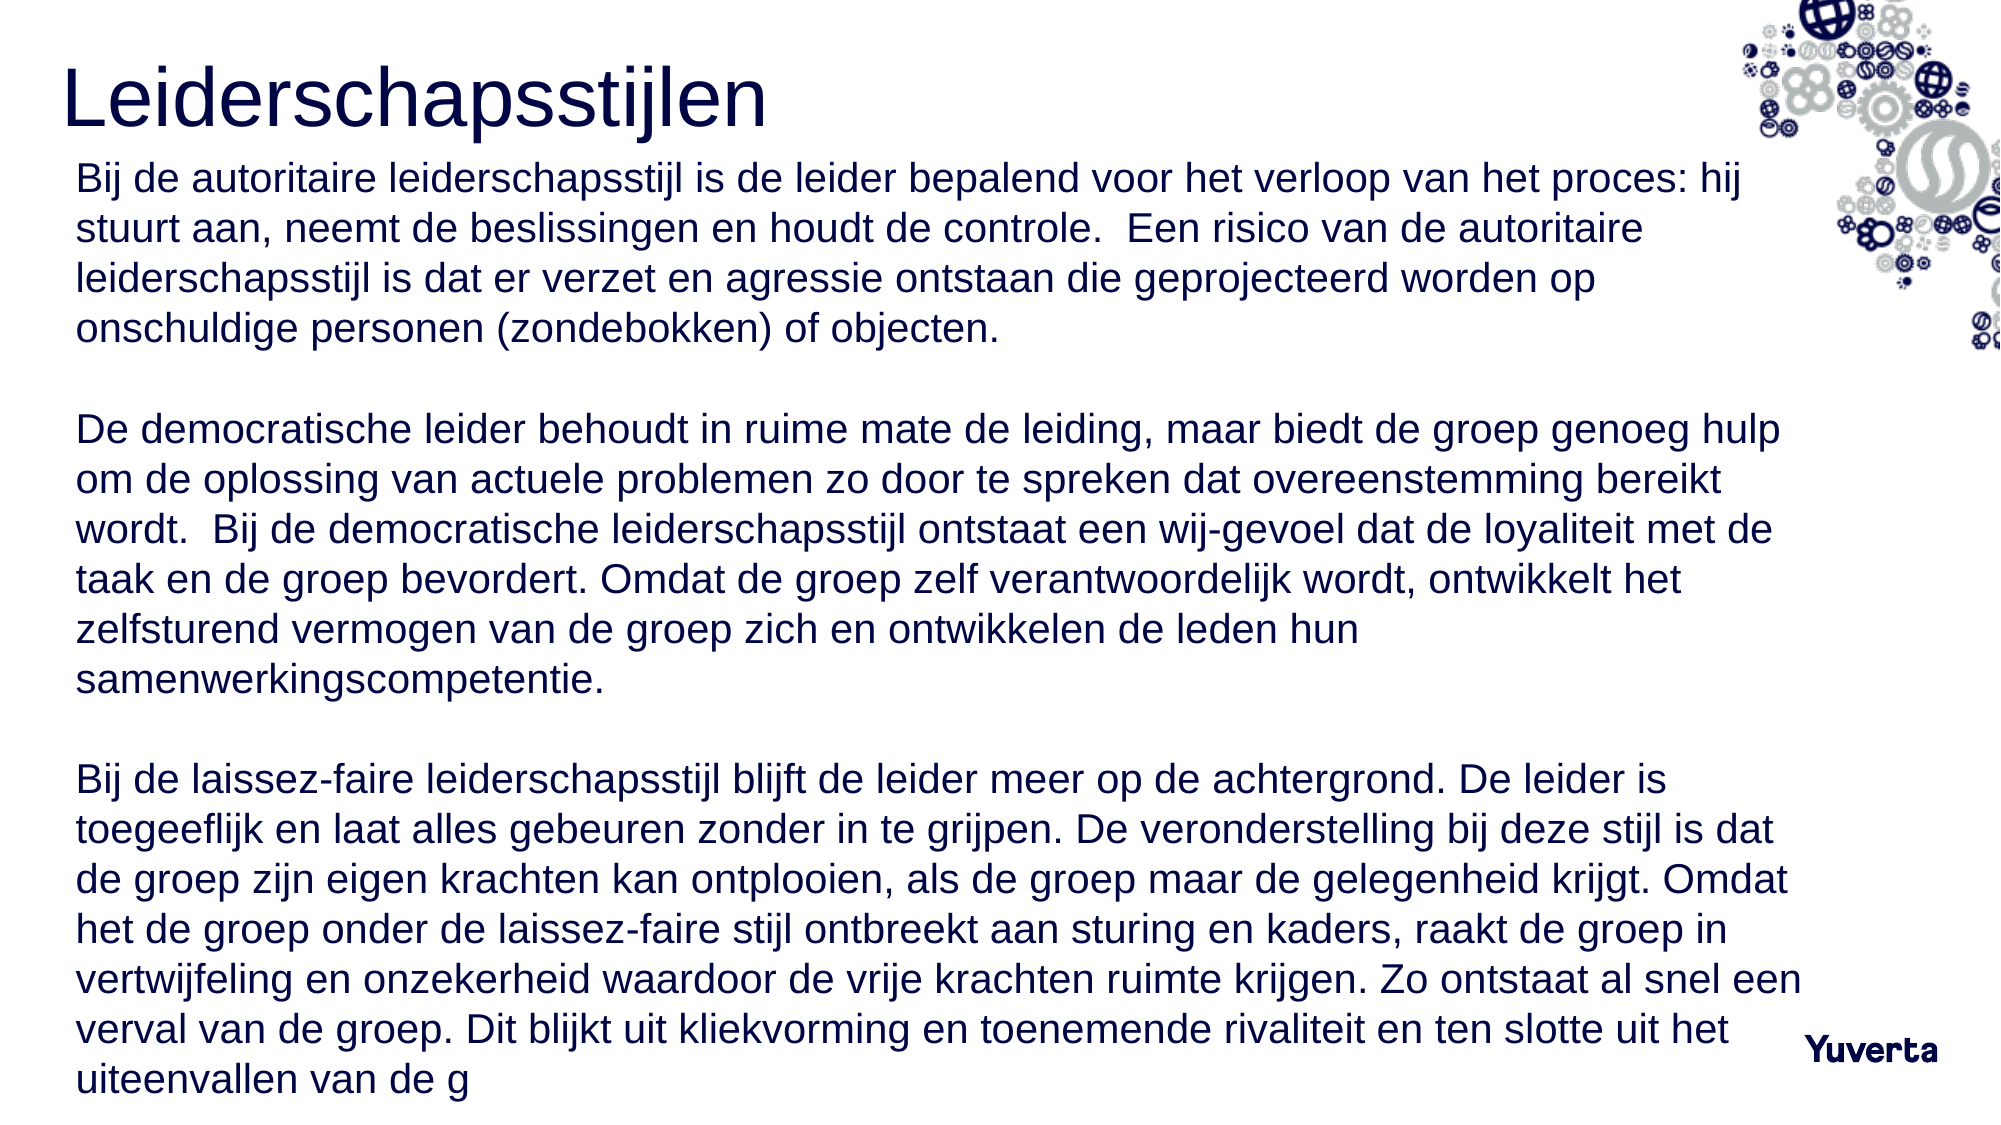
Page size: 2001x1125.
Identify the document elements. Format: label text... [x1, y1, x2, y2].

text_box Bij de autoritaire leiderschapsstijl is de leider bepalend voor het verloop van het proces: hij stuurt aan, neemt de beslissingen en houdt de controle. Een risico van de autoritaire leiderschapsstijl is dat er verzet en agressie ontstaan die geprojecteerd worden op onschuldige personen (zondebokken) of objecten. De democratische leider behoudt in ruime mate de leiding, maar biedt de groep genoeg hulp om de oplossing van actuele problemen zo door te spreken dat overeenstemming bereikt wordt. Bij de democratische leiderschapsstijl ontstaat een wij-gevoel dat de loyaliteit met de taak en de groep bevordert. Omdat de groep zelf verantwoordelijk wordt, ontwikkelt het zelfsturend vermogen van de groep zich en ontwikkelen de leden hun samenwerkingscompetentie. Bij de laissez-faire leiderschapsstijl blijft de leider meer op de achtergrond. De leider is toegeeflijk en laat alles gebeuren zonder in te grijpen. De veronderstelling bij deze stijl is dat de groep zijn eigen krachten kan ontplooien, als de groep maar de gelegenheid krijgt. Omdat het de groep onder de laissez-faire stijl ontbreekt aan sturing en kaders, raakt de groep in vertwijfeling en onzekerheid waardoor de vrije krachten ruimte krijgen. Zo ontstaat al snel een verval van de groep. Dit blijkt uit kliekvorming en toenemende rivaliteit en ten slotte uit het uiteenvallen van de g [60, 143, 1842, 1109]
picture [0, 0, 2000, 1125]
title Leiderschapsstijlen [60, 48, 1719, 143]
